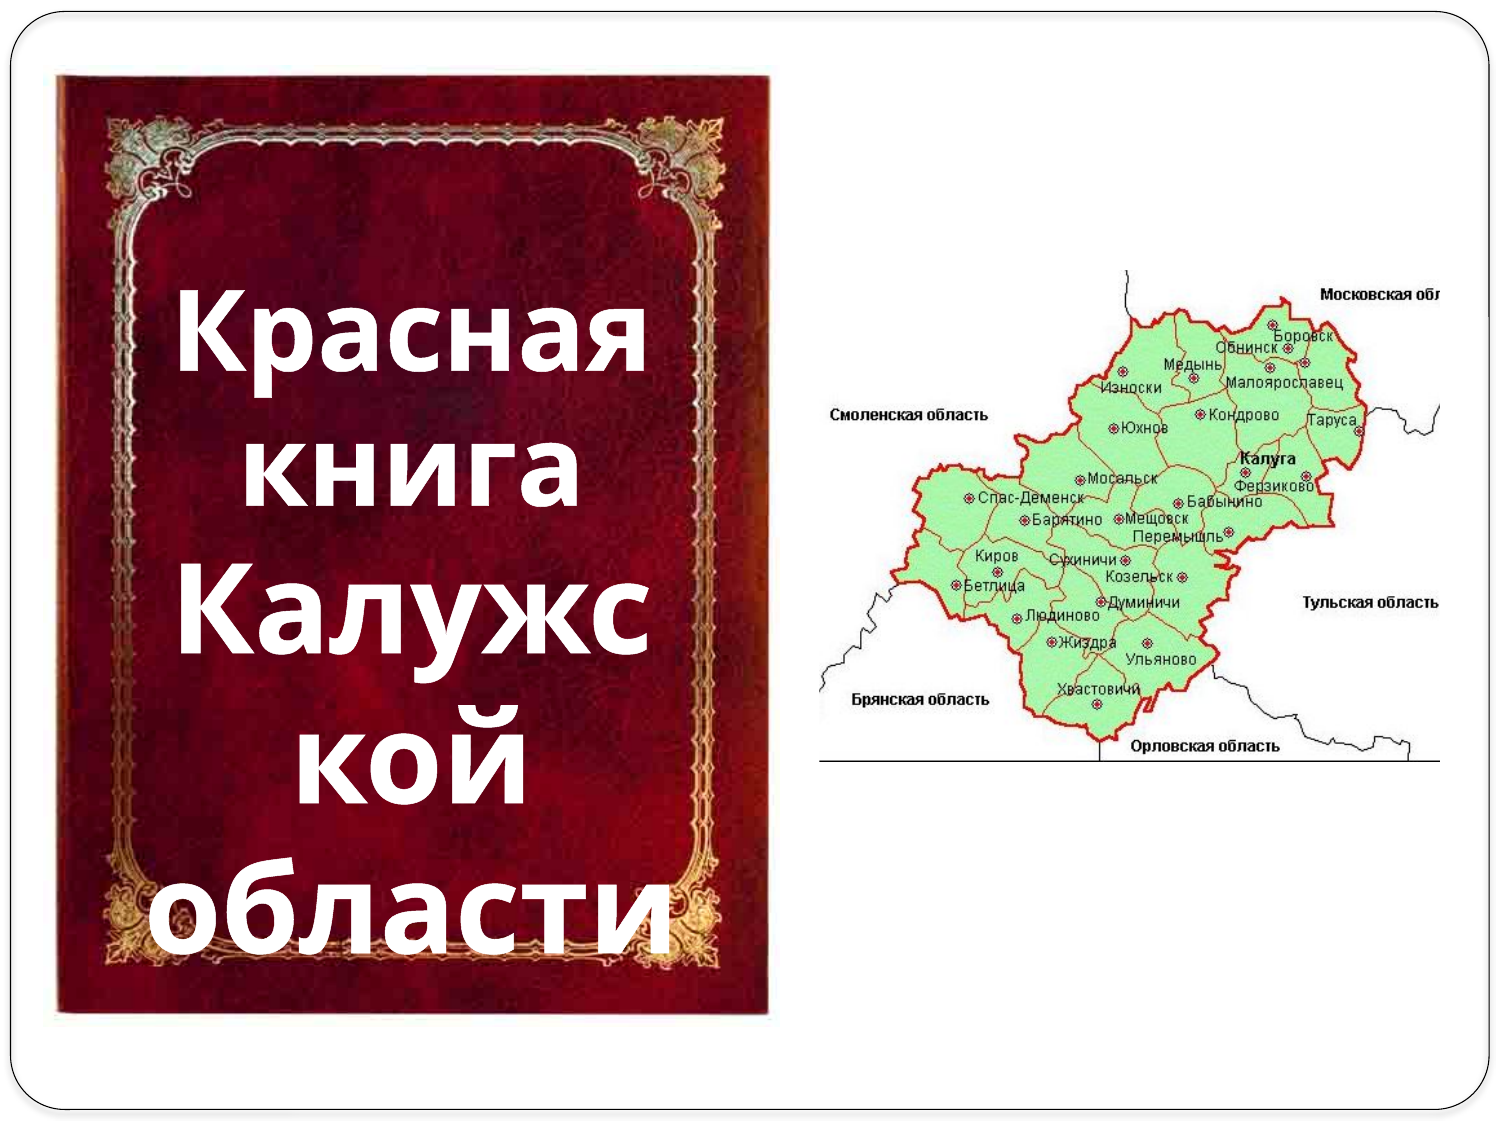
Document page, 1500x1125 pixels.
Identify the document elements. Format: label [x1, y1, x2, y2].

picture [43, 65, 780, 1027]
picture [819, 269, 1441, 762]
